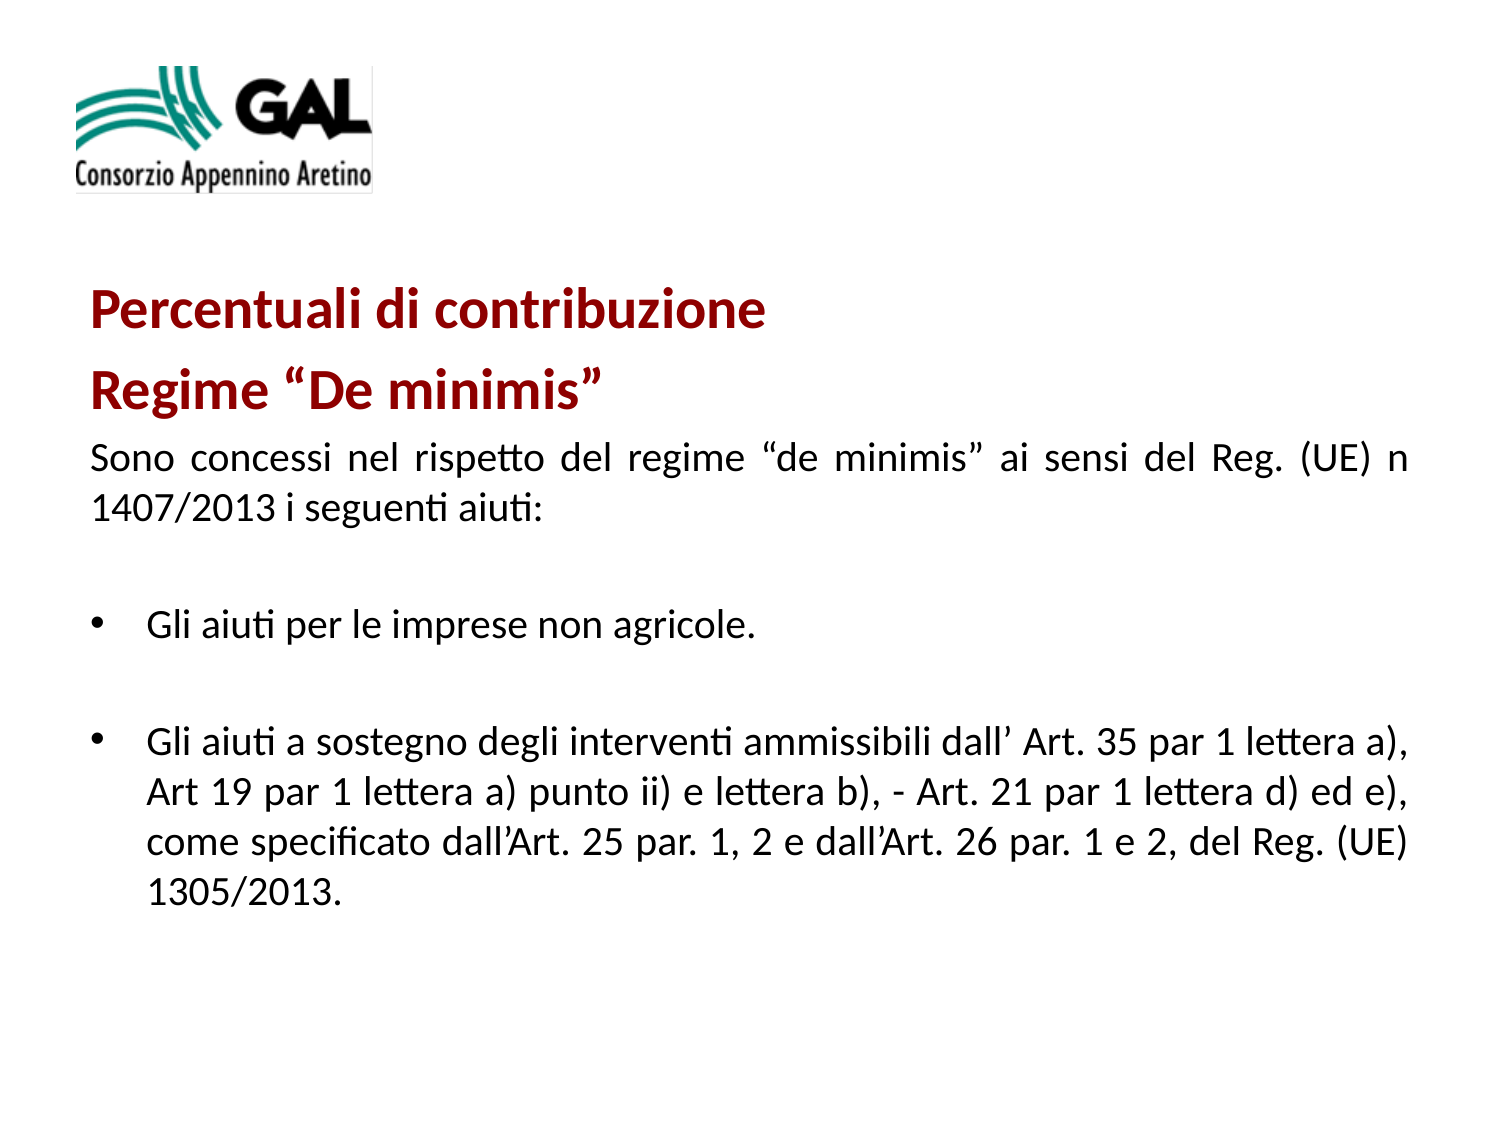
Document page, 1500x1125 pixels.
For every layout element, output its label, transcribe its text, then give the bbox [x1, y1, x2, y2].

picture [76, 66, 374, 195]
list Percentuali di contribuzione Regime “De minimis” Sono concessi nel rispetto del regime “de minimis” ai sensi del Reg. (UE) n 1407/2013 i seguenti aiuti: Gli aiuti per le imprese non agricole. Gli aiuti a sostegno degli interventi ammissibili dall’ Art. 35 par 1 lettera a), Art 19 par 1 lettera a) punto ii) e lettera b), - Art. 21 par 1 lettera d) ed e), come specificato dall’Art. 25 par. 1, 2 e dall’Art. 26 par. 1 e 2, del Reg. (UE) 1305/2013. [75, 262, 1425, 1005]
